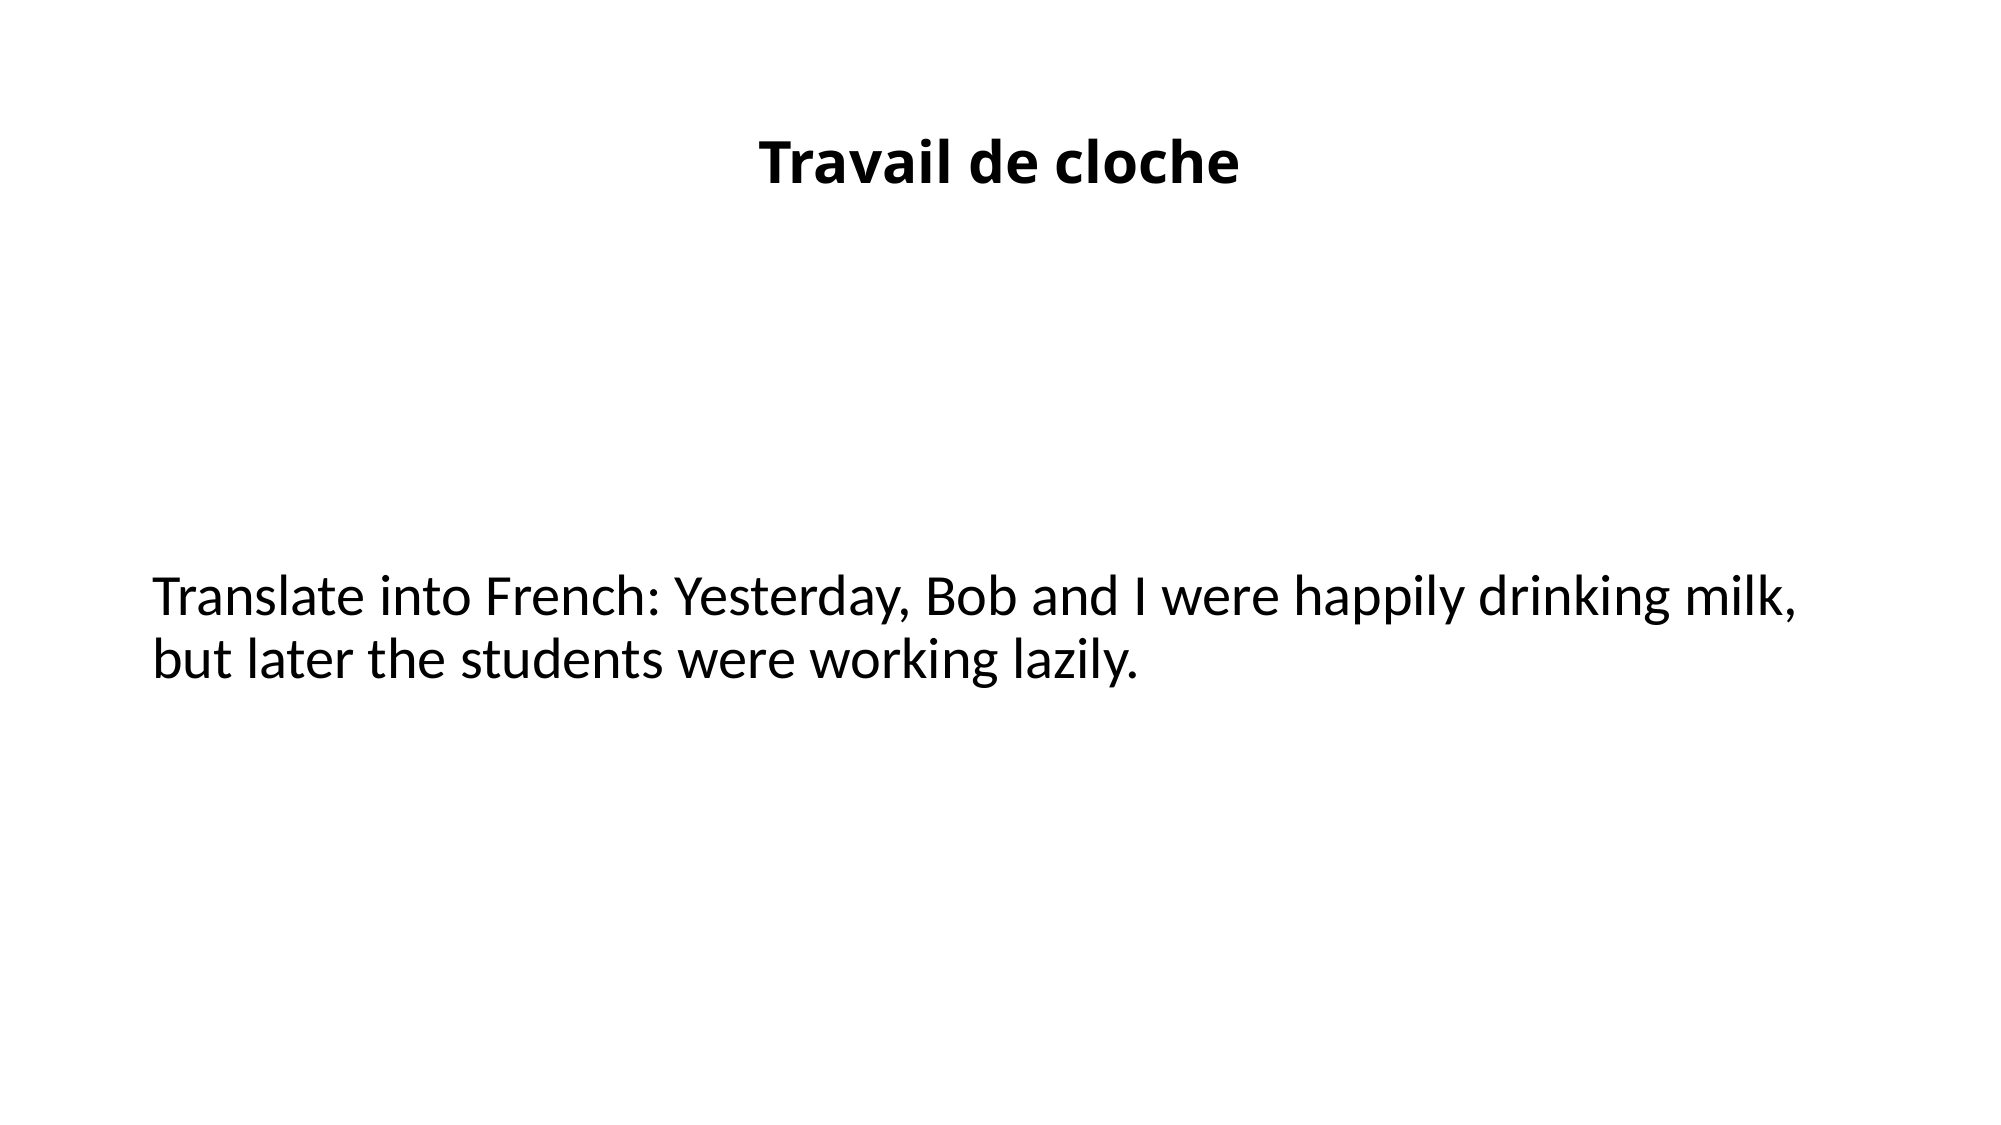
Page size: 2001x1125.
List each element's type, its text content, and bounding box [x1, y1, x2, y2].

list Translate into French: Yesterday, Bob and I were happily drinking milk, but later the students were working lazily. [137, 299, 1863, 1014]
title Travail de cloche [137, 59, 1863, 278]
